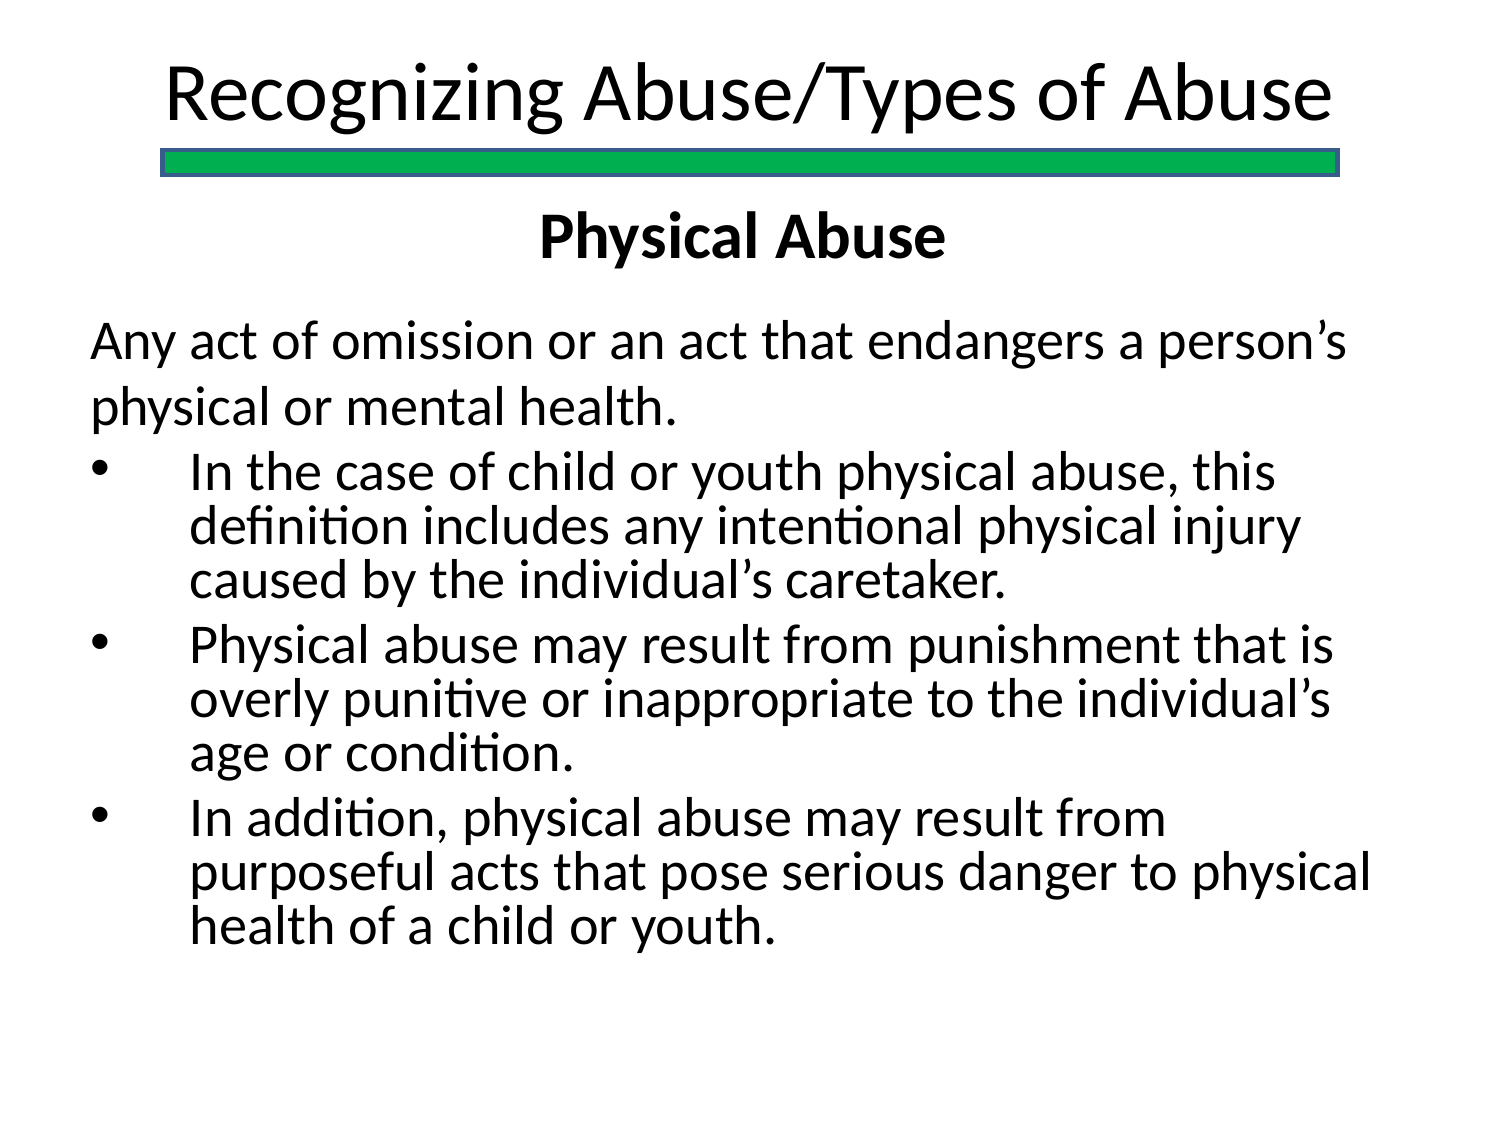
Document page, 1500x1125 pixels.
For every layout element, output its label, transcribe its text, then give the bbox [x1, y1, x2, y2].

text_box [162, 149, 1338, 175]
title Recognizing Abuse/Types of Abuse [74, 37, 1426, 138]
list Physical Abuse Any act of omission or an act that endangers a person’s physical or mental health. In the case of child or youth physical abuse, this definition includes any intentional physical injury caused by the individual’s caretaker. Physical abuse may result from punishment that is overly punitive or inappropriate to the individual’s age or condition. In addition, physical abuse may result from purposeful acts that pose serious danger to physical health of a child or youth. [74, 199, 1426, 1006]
